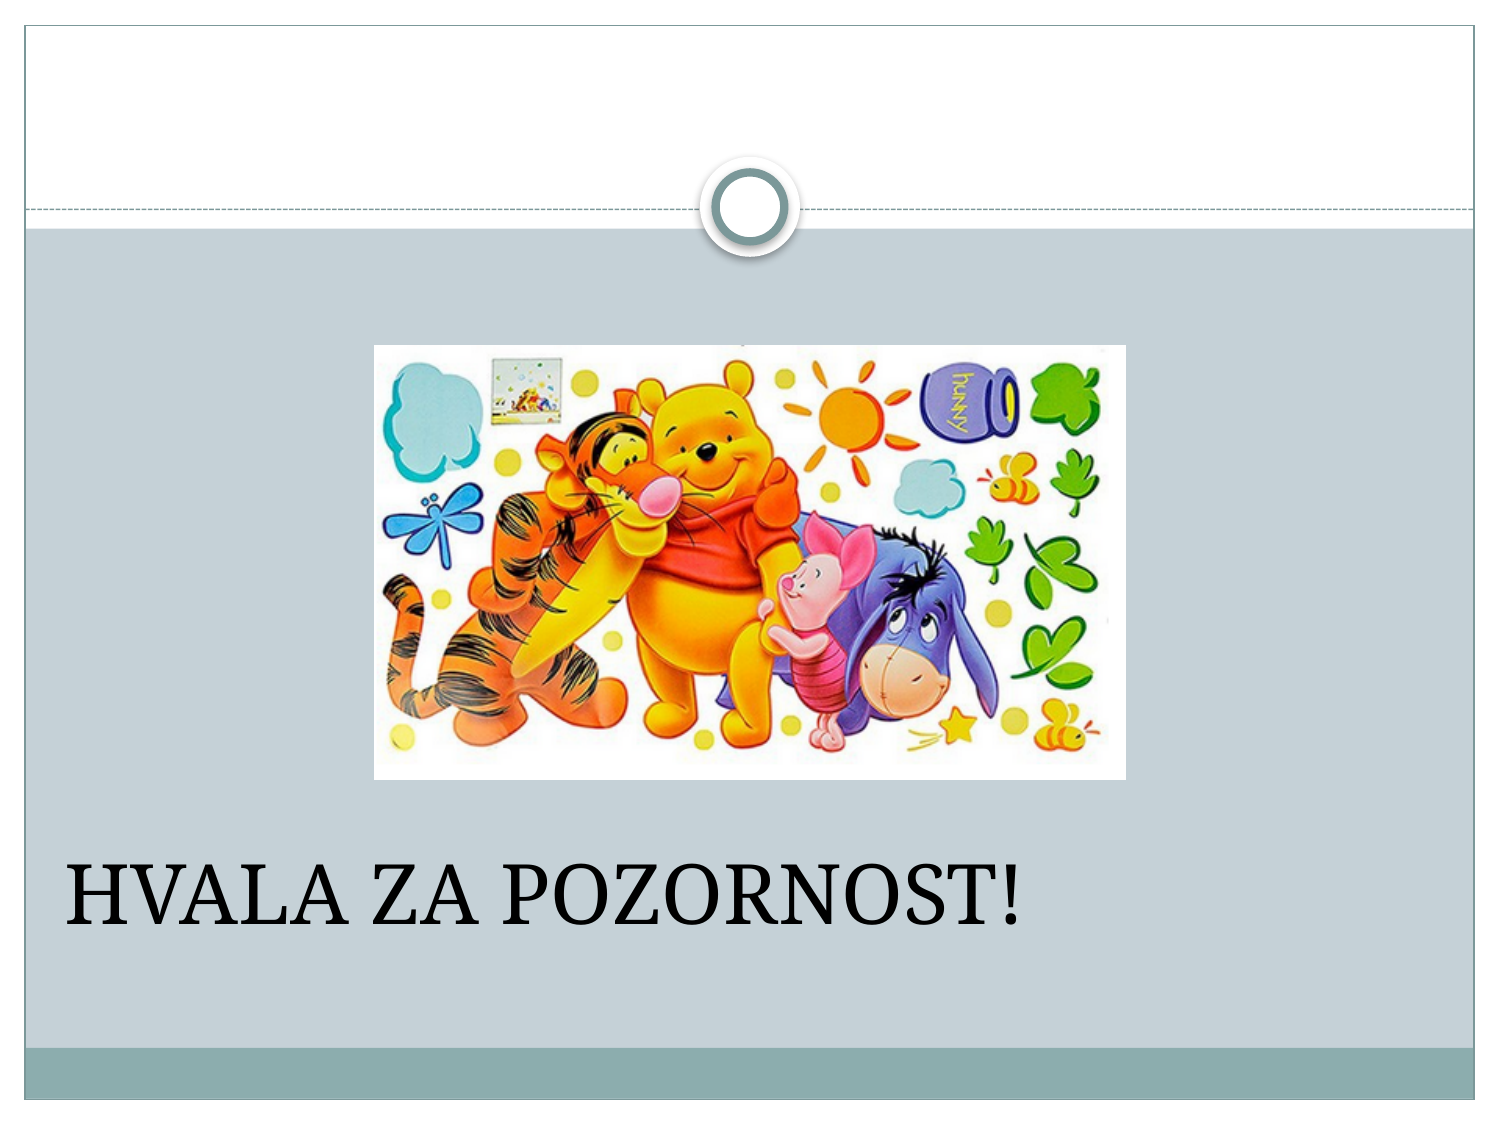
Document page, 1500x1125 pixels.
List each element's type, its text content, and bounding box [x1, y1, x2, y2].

picture [373, 345, 1126, 780]
list HVALA ZA POZORNOST! [49, 250, 1445, 1001]
